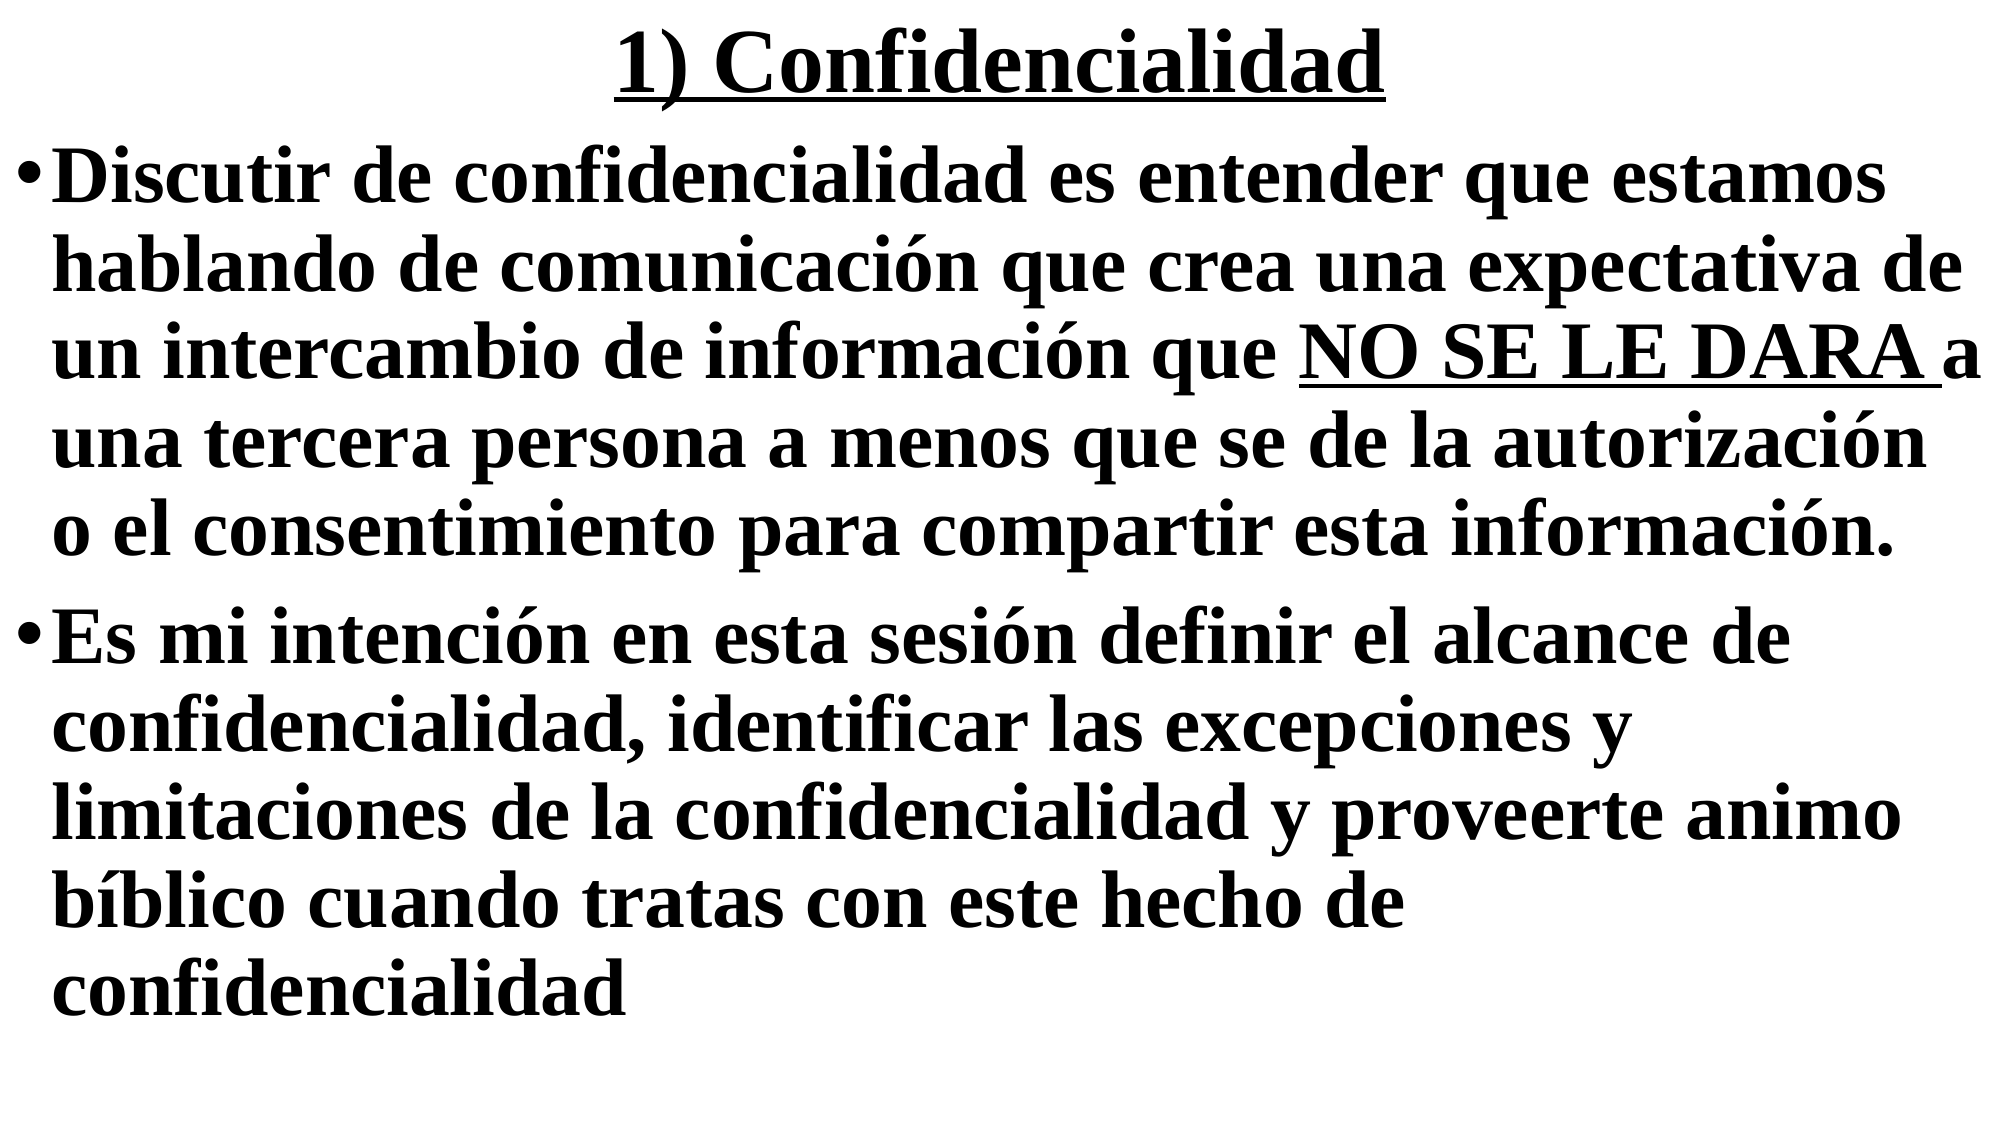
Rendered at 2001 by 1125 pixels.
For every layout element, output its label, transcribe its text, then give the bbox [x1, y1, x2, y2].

title 1) Confidencialidad [0, 0, 2000, 125]
list Discutir de confidencialidad es entender que estamos hablando de comunicación que crea una expectativa de un intercambio de información que NO SE LE DARA a una tercera persona a menos que se de la autorización o el consentimiento para compartir esta información. Es mi intención en esta sesión definir el alcance de confidencialidad, identificar las excepciones y limitaciones de la confidencialidad y proveerte animo bíblico cuando tratas con este hecho de confidencialidad [0, 125, 2000, 1125]
